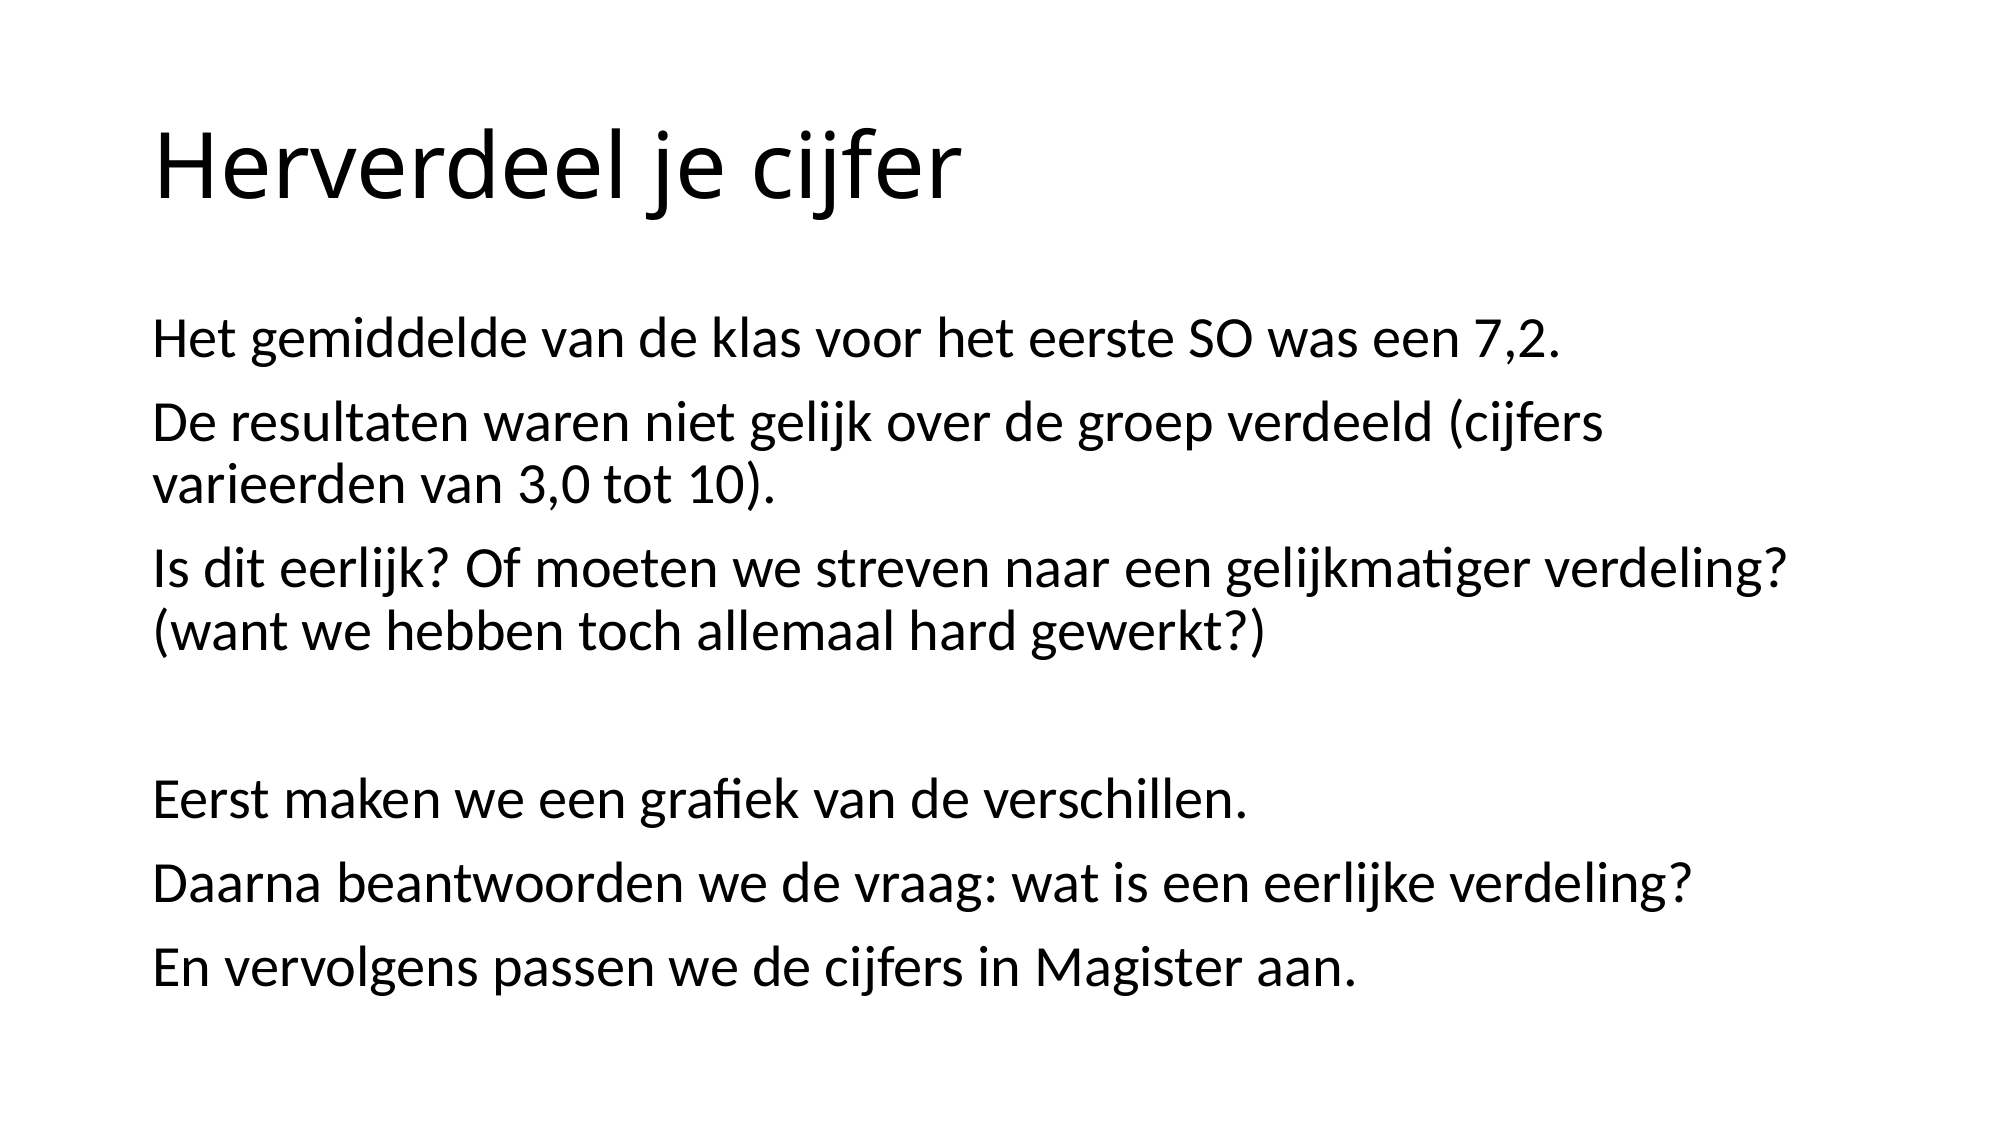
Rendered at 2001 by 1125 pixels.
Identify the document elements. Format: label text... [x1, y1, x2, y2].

list Het gemiddelde van de klas voor het eerste SO was een 7,2. De resultaten waren niet gelijk over de groep verdeeld (cijfers varieerden van 3,0 tot 10). Is dit eerlijk? Of moeten we streven naar een gelijkmatiger verdeling? (want we hebben toch allemaal hard gewerkt?) Eerst maken we een grafiek van de verschillen. Daarna beantwoorden we de vraag: wat is een eerlijke verdeling? En vervolgens passen we de cijfers in Magister aan. [137, 299, 1863, 1014]
title Herverdeel je cijfer [137, 59, 1863, 278]
